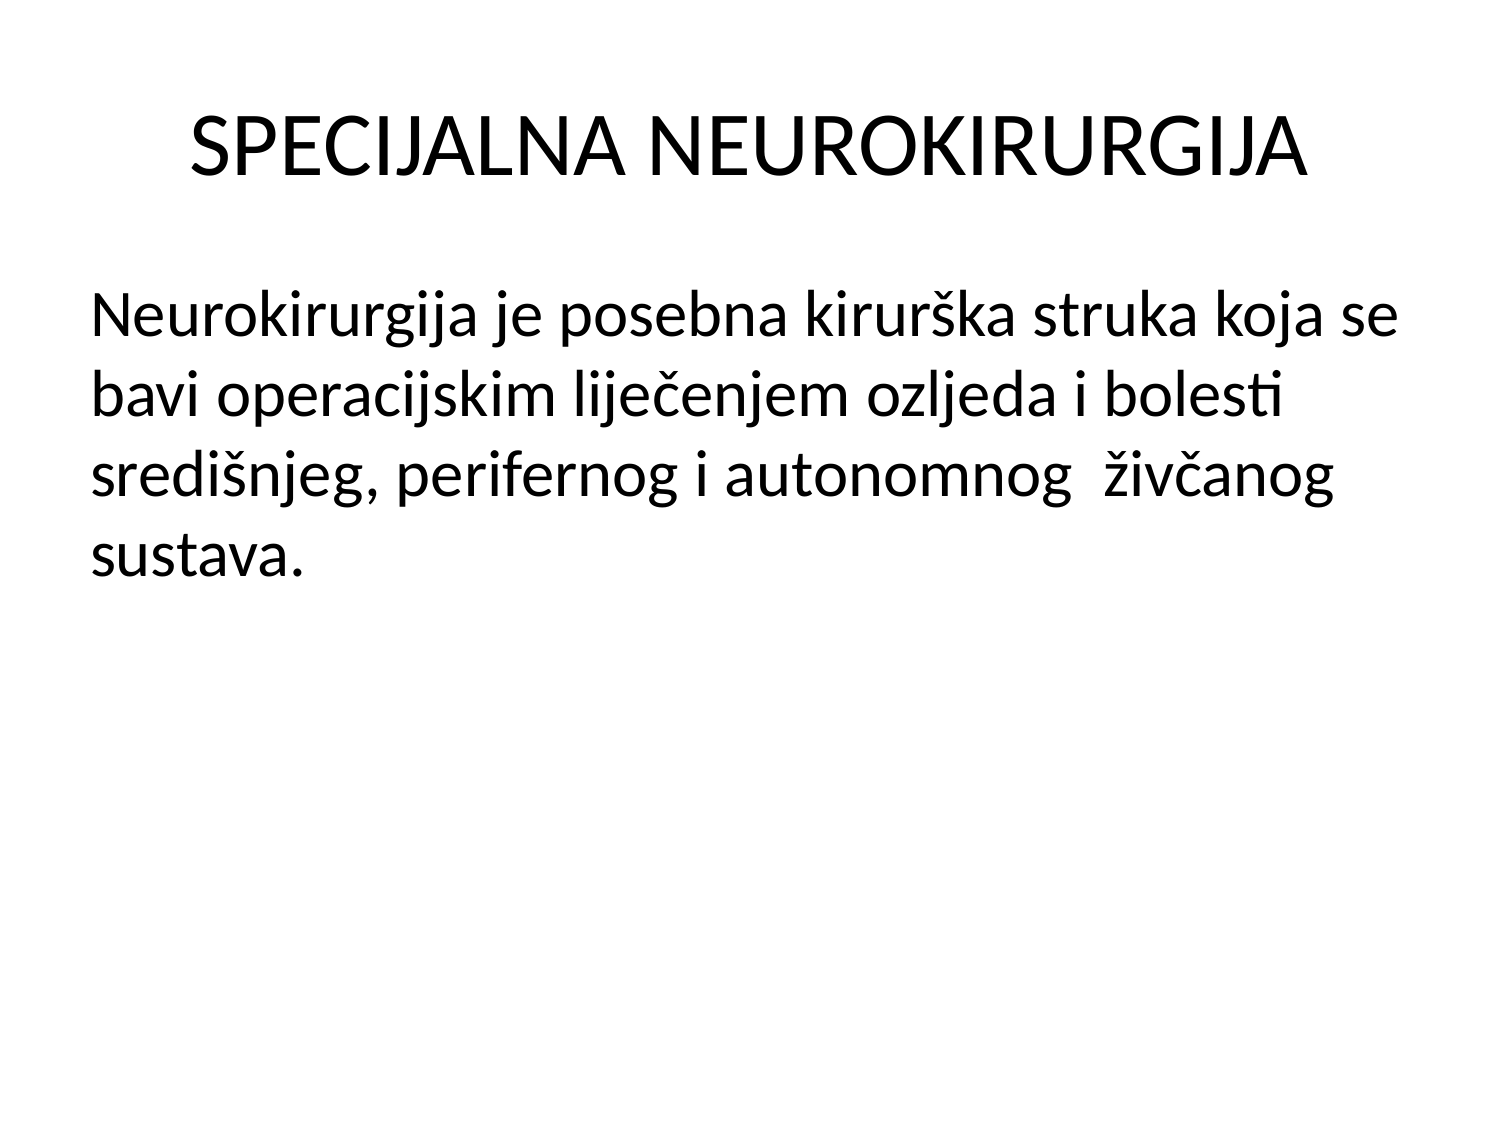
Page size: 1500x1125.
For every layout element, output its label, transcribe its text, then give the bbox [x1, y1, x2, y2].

title SPECIJALNA NEUROKIRURGIJA [75, 45, 1425, 233]
list Neurokirurgija je posebna kirurška struka koja se bavi operacijskim liječenjem ozljeda i bolesti središnjeg, perifernog i autonomnog živčanog sustava. [75, 262, 1425, 1005]
